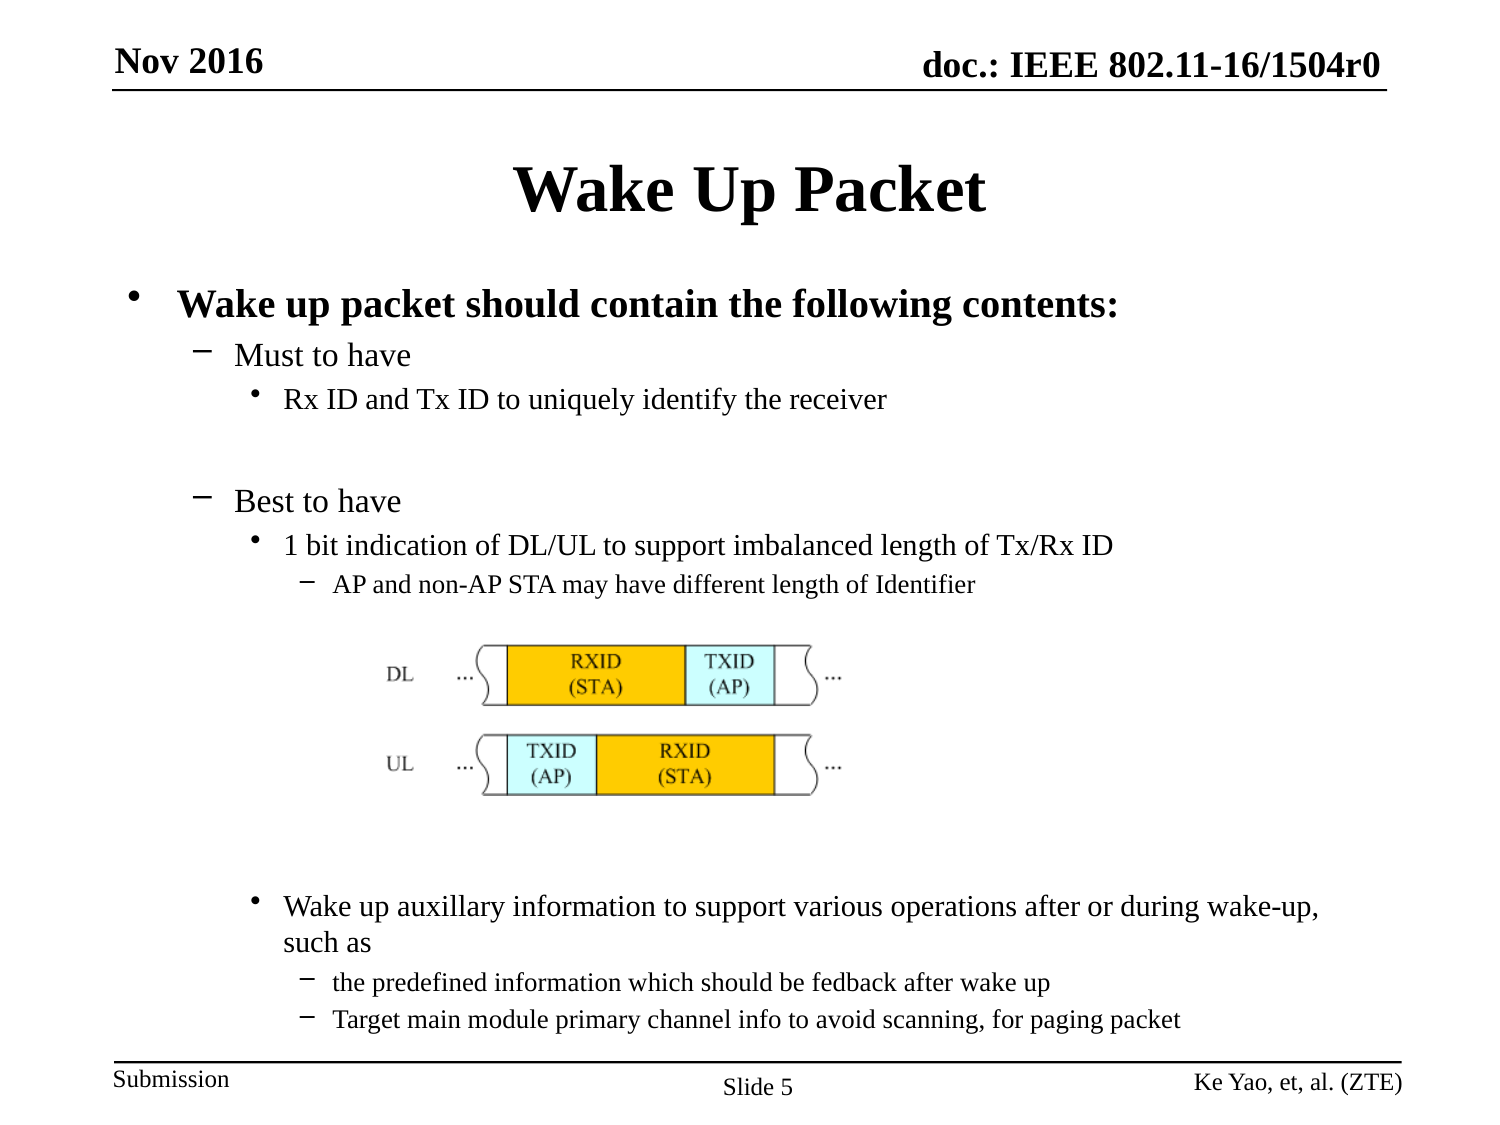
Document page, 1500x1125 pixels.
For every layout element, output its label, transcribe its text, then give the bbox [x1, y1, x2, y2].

footer Ke Yao, et, al. (ZTE) [1113, 1066, 1418, 1095]
slide_number Slide 5 [714, 1070, 802, 1101]
list Wake up packet should contain the following contents: Must to have Rx ID and Tx ID to uniquely identify the receiver Best to have 1 bit indication of DL/UL to support imbalanced length of Tx/Rx ID AP and non-AP STA may have different length of Identifier Wake up auxillary information to support various operations after or during wake-up, such as the predefined information which should be fedback after wake up Target main module primary channel info to avoid scanning, for paging packet [112, 269, 1388, 1043]
picture [386, 644, 844, 796]
title Wake Up Packet [112, 112, 1388, 258]
